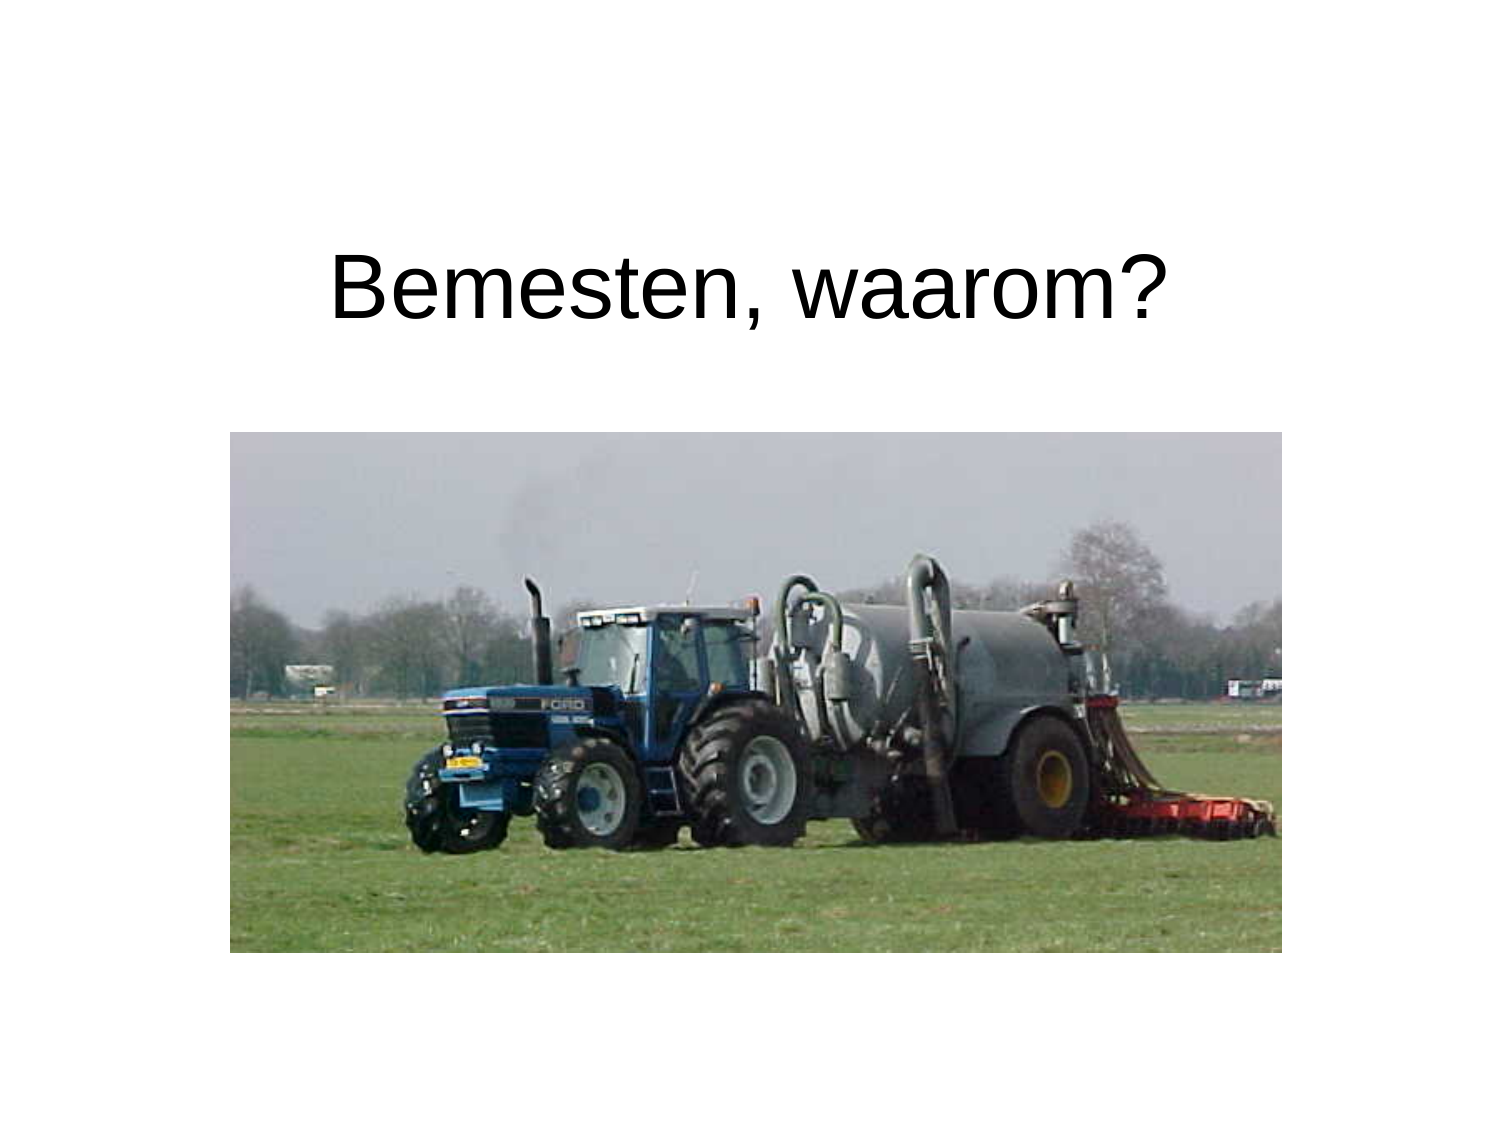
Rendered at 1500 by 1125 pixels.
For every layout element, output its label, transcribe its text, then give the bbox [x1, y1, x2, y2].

title Bemesten, waarom? [112, 160, 1388, 402]
picture [229, 432, 1282, 953]
